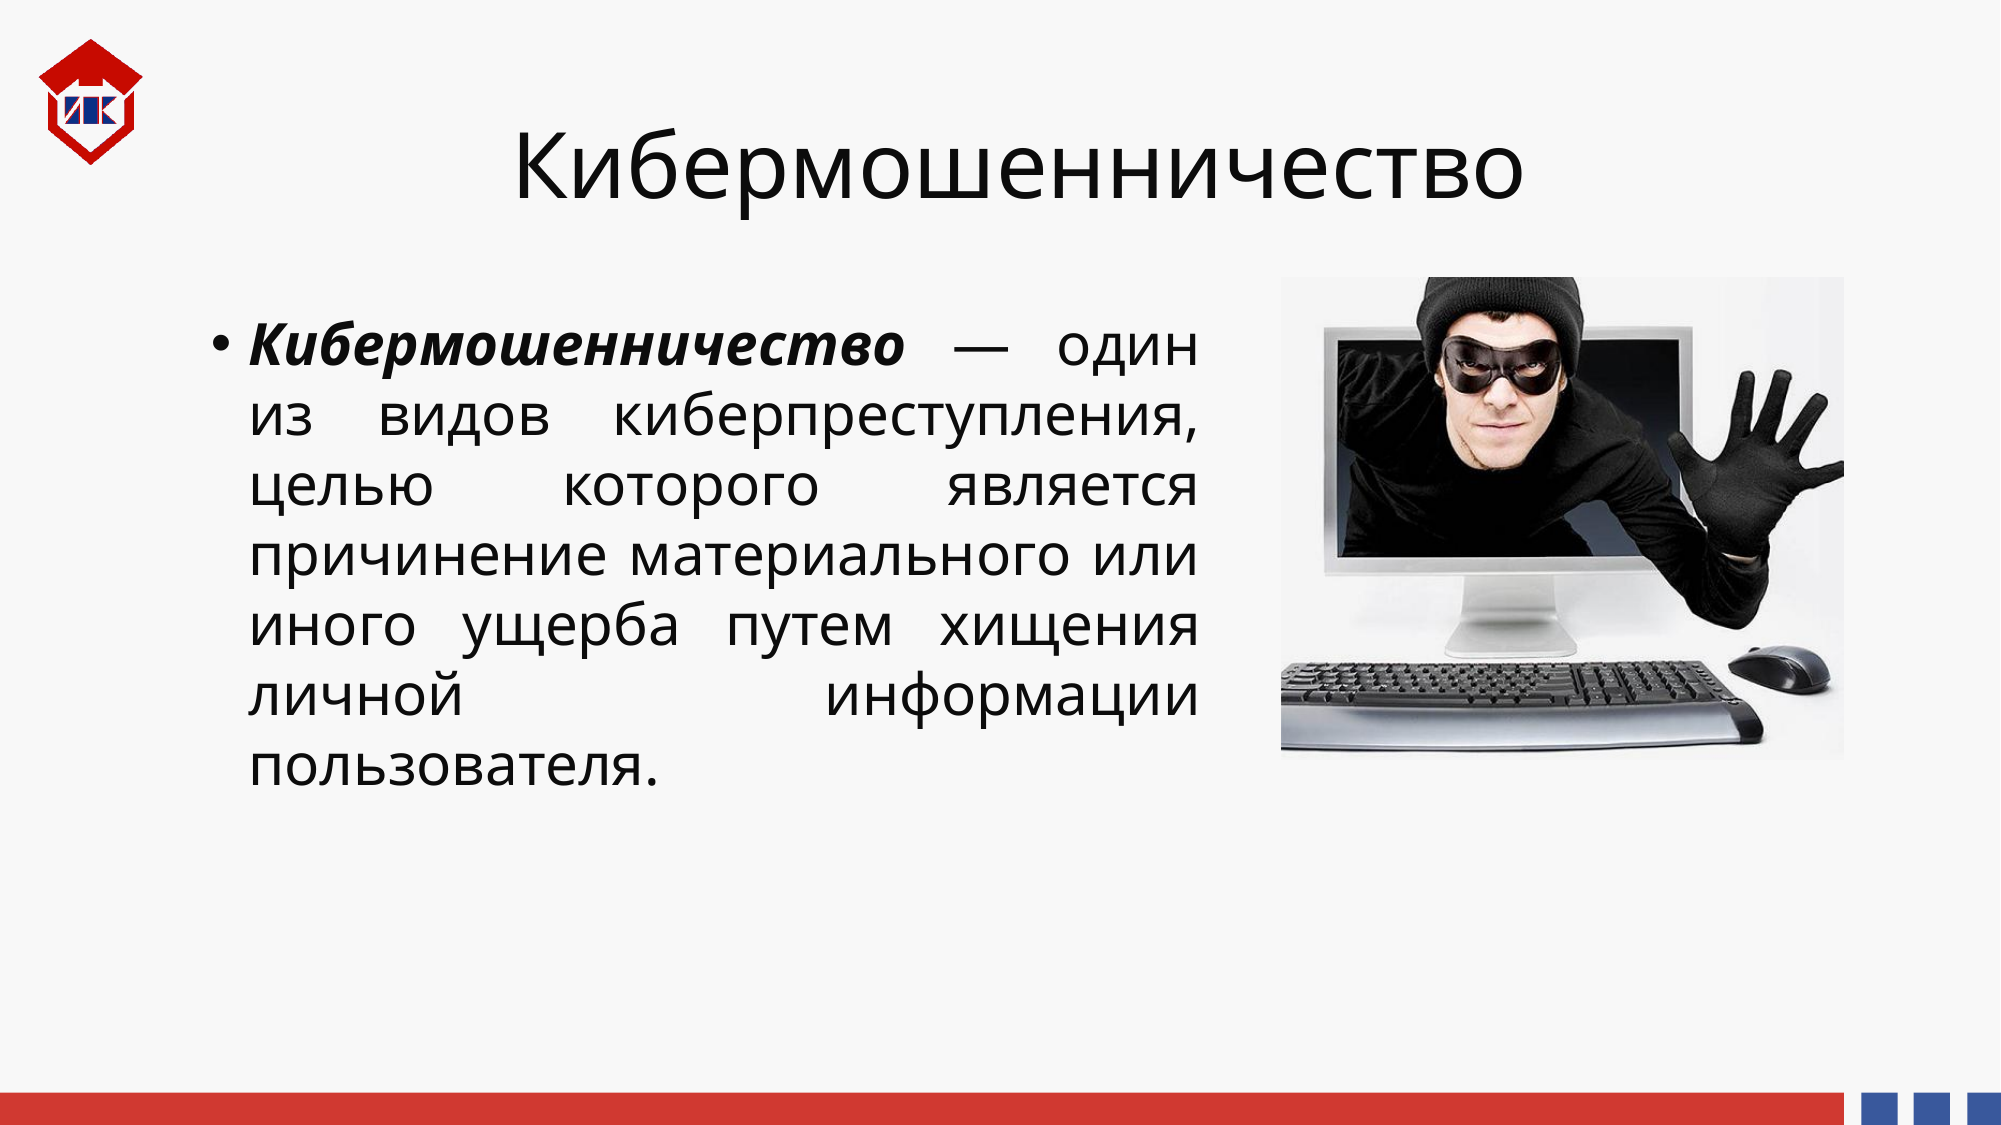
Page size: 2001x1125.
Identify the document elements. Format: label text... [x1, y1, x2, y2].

picture [1281, 277, 1844, 760]
title Кибермошенничество [195, 59, 1844, 278]
picture [18, 9, 152, 180]
list Кибермошенничество — один из видов киберпреступления, целью которого является причинение материального или иного ущерба путем хищения личной информации пользователя. [195, 299, 1216, 1014]
